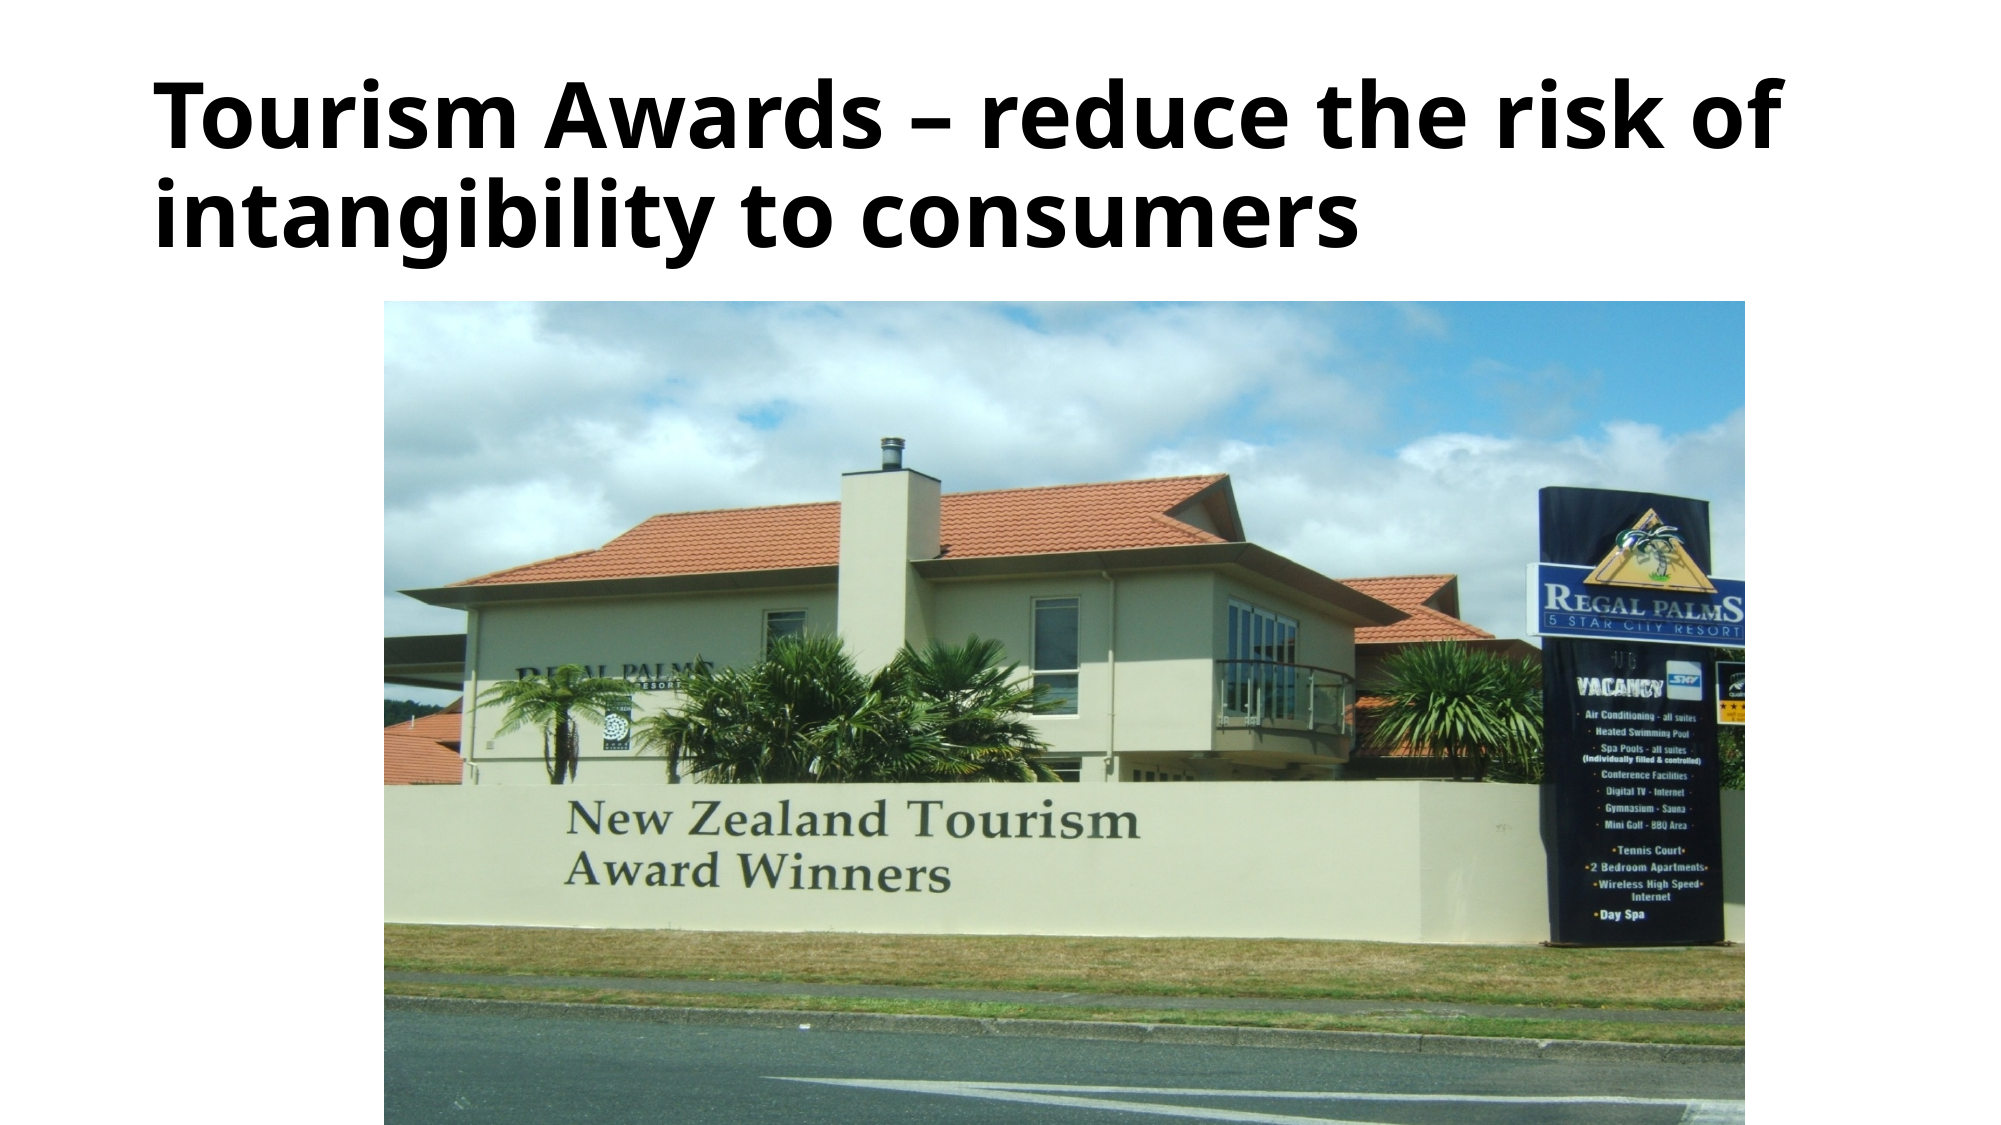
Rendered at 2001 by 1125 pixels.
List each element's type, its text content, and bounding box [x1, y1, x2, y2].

title Tourism Awards – reduce the risk of intangibility to consumers [137, 59, 1863, 278]
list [384, 301, 1745, 1125]
